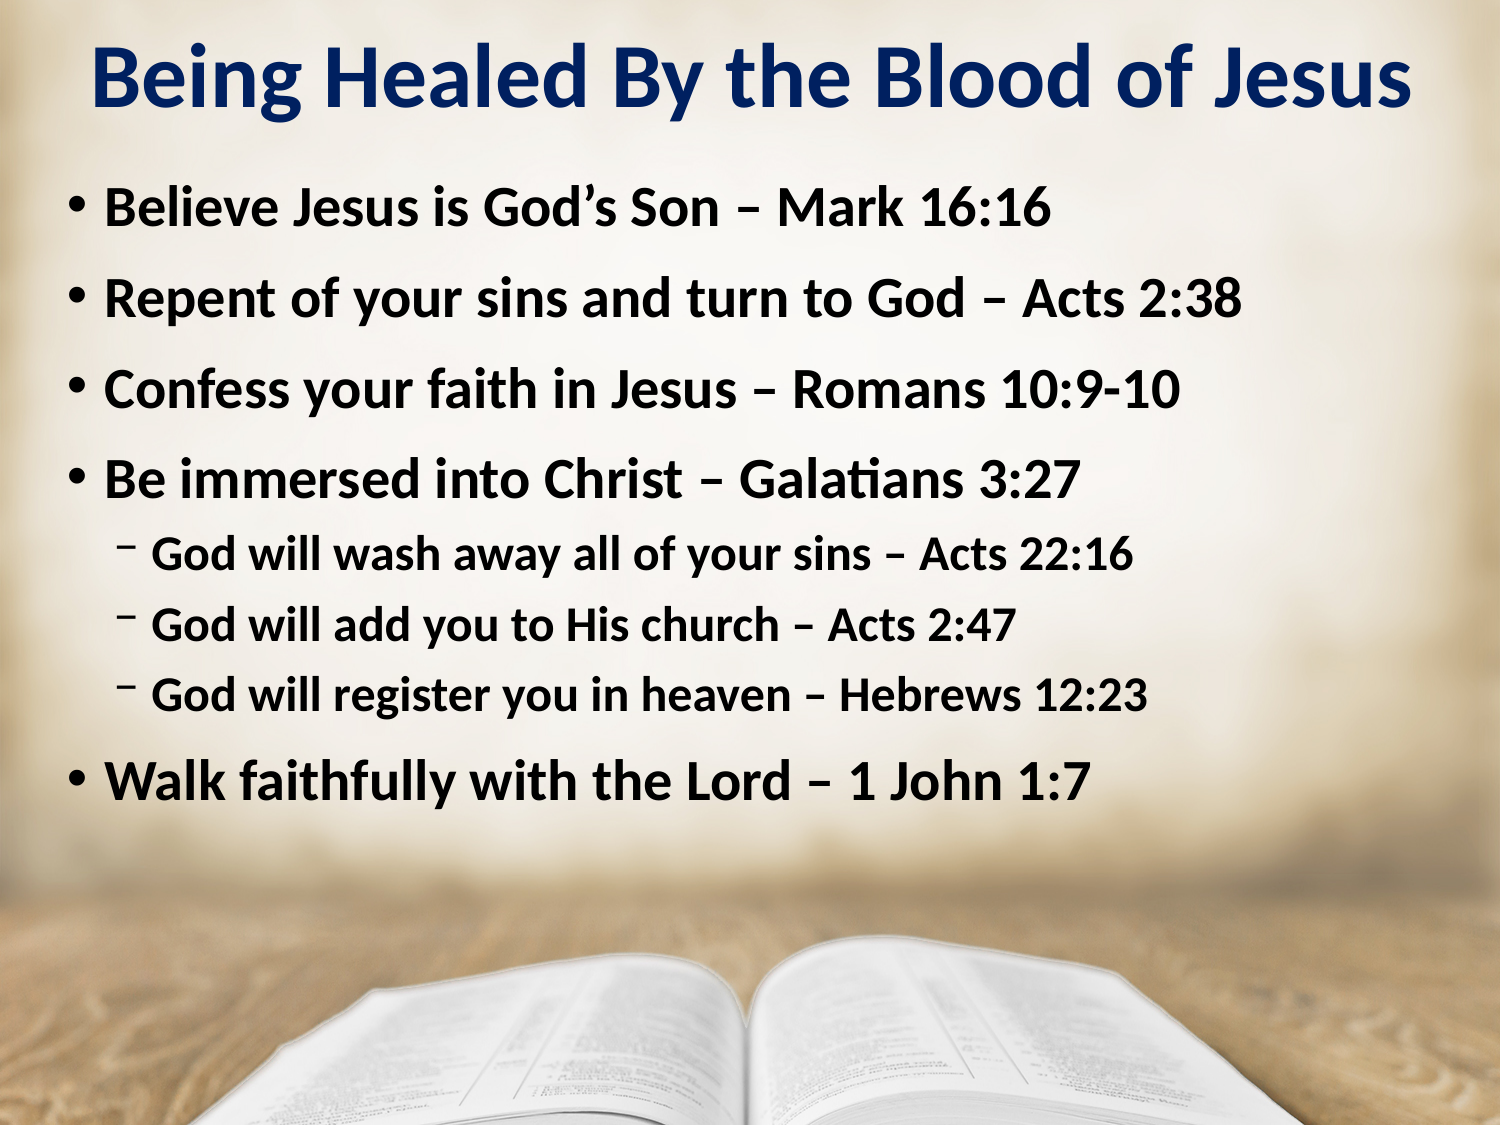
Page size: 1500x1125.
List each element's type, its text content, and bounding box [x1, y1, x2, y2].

picture [0, 0, 1500, 1125]
title Being Healed By the Blood of Jesus [39, 14, 1466, 143]
list Believe Jesus is God’s Son – Mark 16:16 Repent of your sins and turn to God – Acts 2:38 Confess your faith in Jesus – Romans 10:9-10 Be immersed into Christ – Galatians 3:27 God will wash away all of your sins – Acts 22:16 God will add you to His church – Acts 2:47 God will register you in heaven – Hebrews 12:23 Walk faithfully with the Lord – 1 John 1:7 [51, 160, 1500, 1095]
